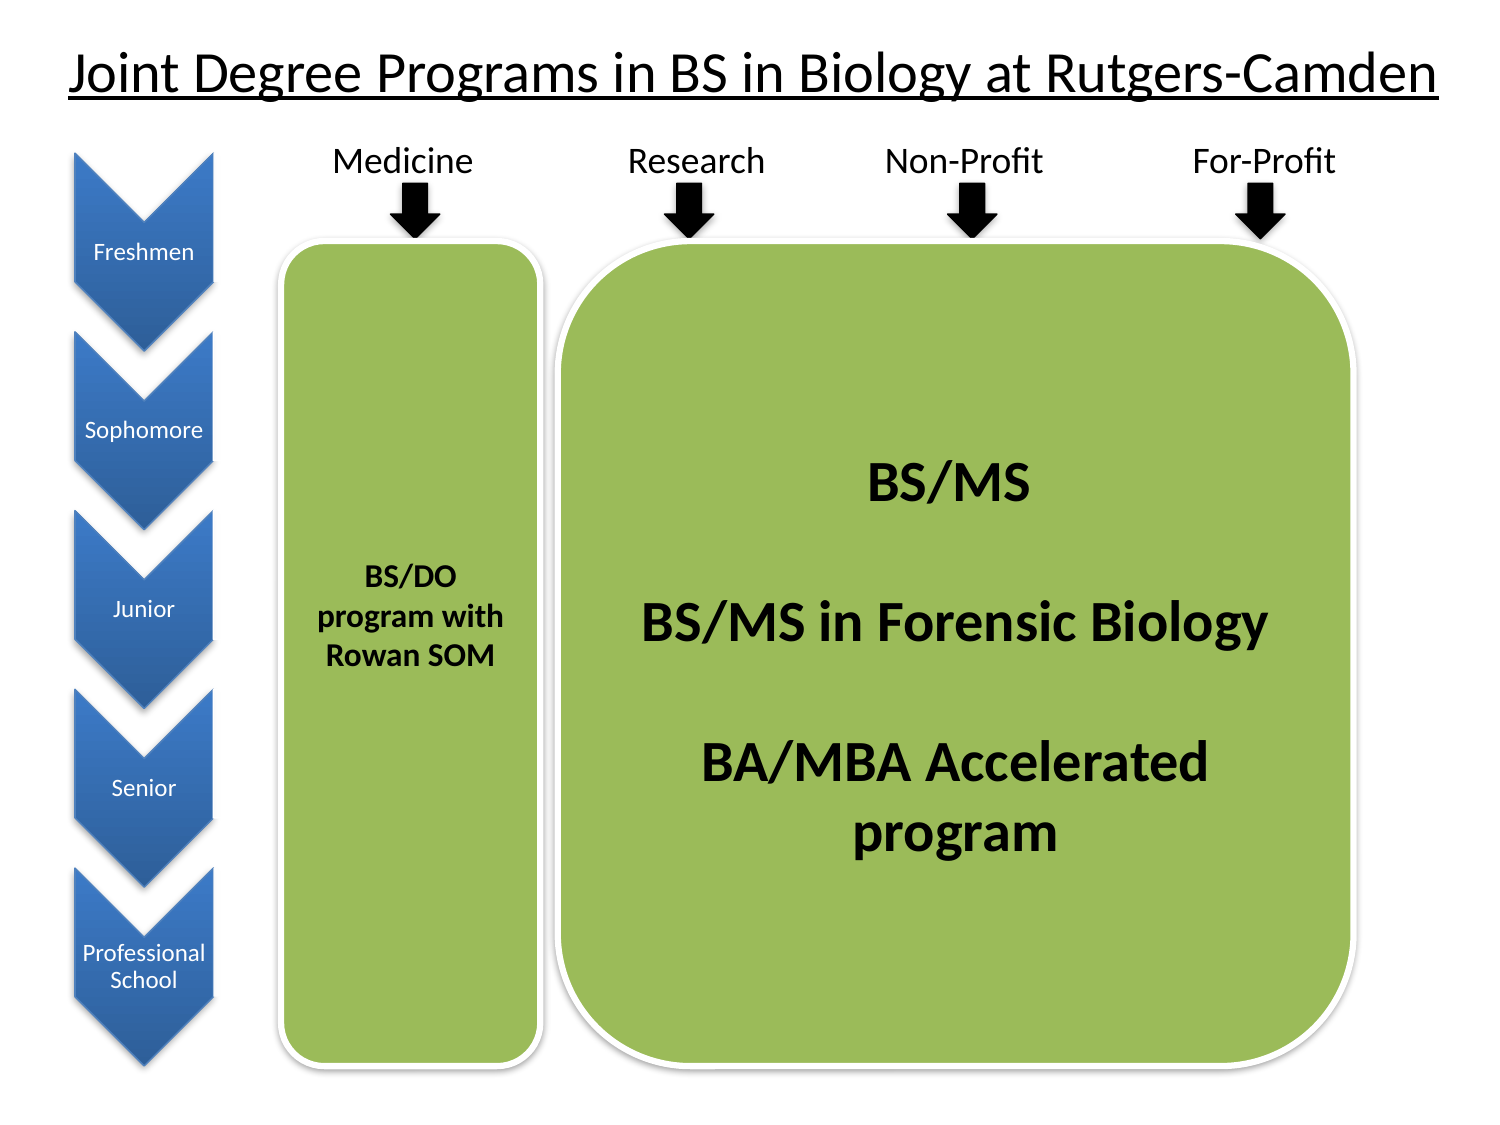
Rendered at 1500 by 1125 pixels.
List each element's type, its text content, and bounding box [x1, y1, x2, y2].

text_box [1175, 128, 1354, 239]
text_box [611, 128, 783, 239]
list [74, 152, 1426, 1067]
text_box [868, 128, 1061, 239]
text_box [315, 128, 490, 239]
text_box Joint Degree Programs in BS in Biology at Rutgers-Camden [53, 26, 1454, 112]
